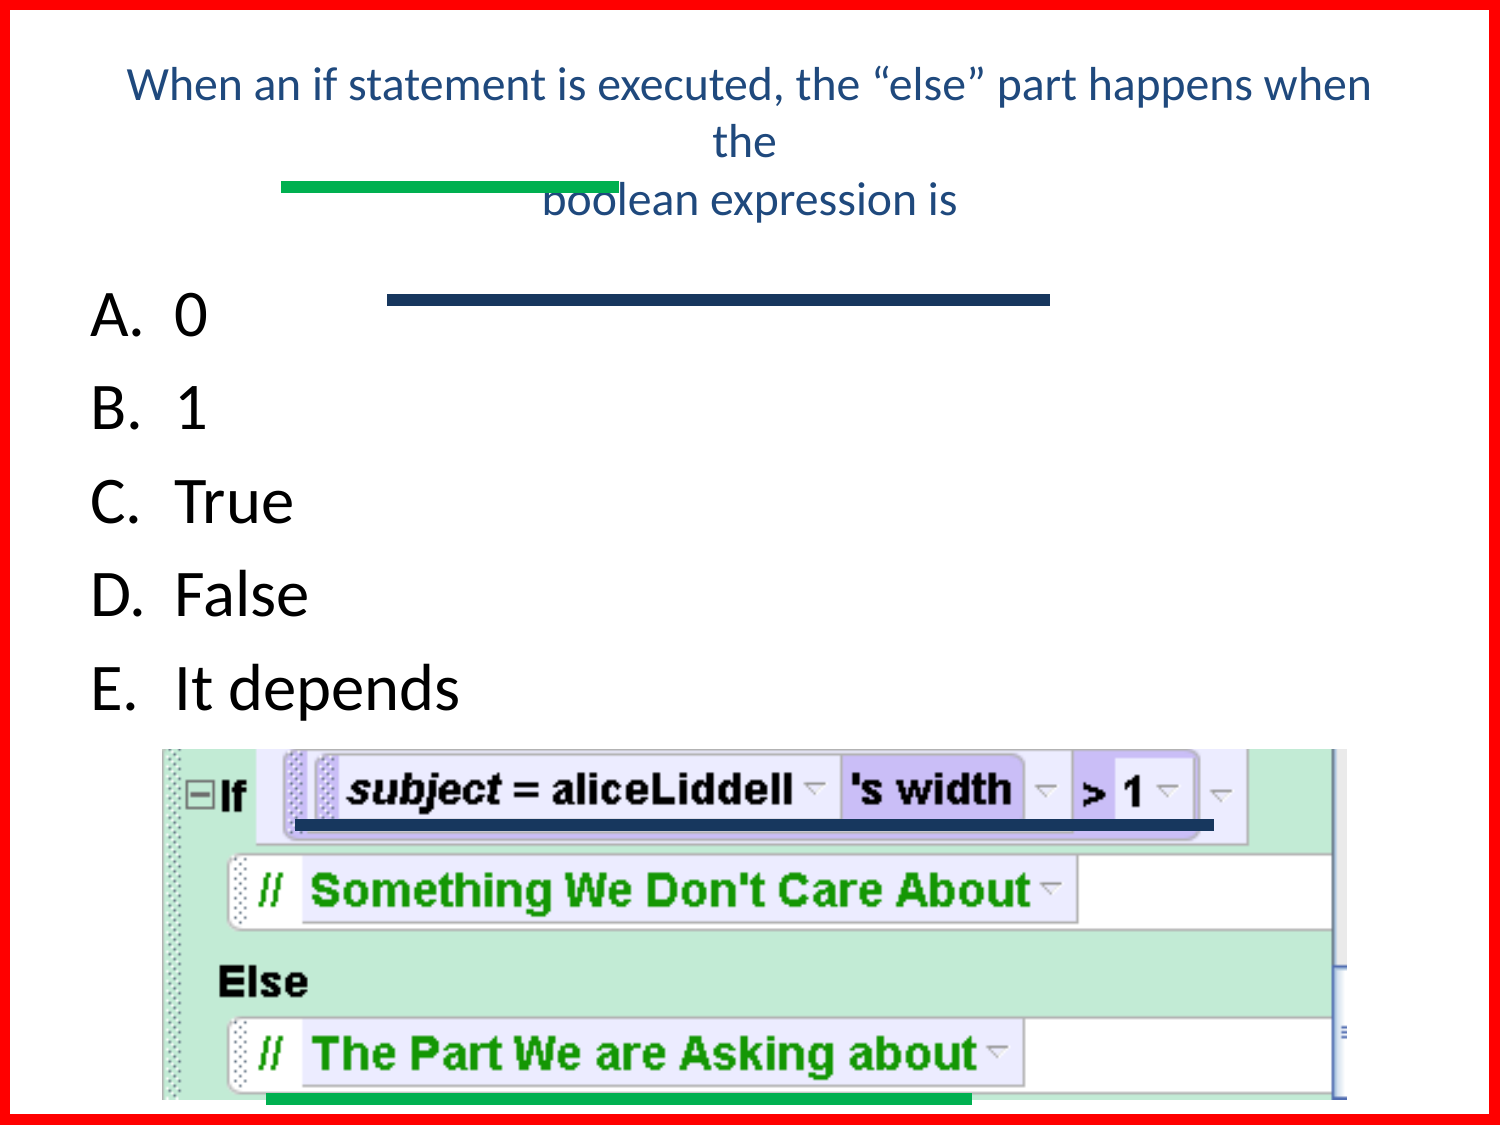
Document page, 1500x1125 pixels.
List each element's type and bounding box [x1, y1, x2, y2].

picture [162, 749, 1347, 1101]
text_box [0, 0, 1500, 1125]
